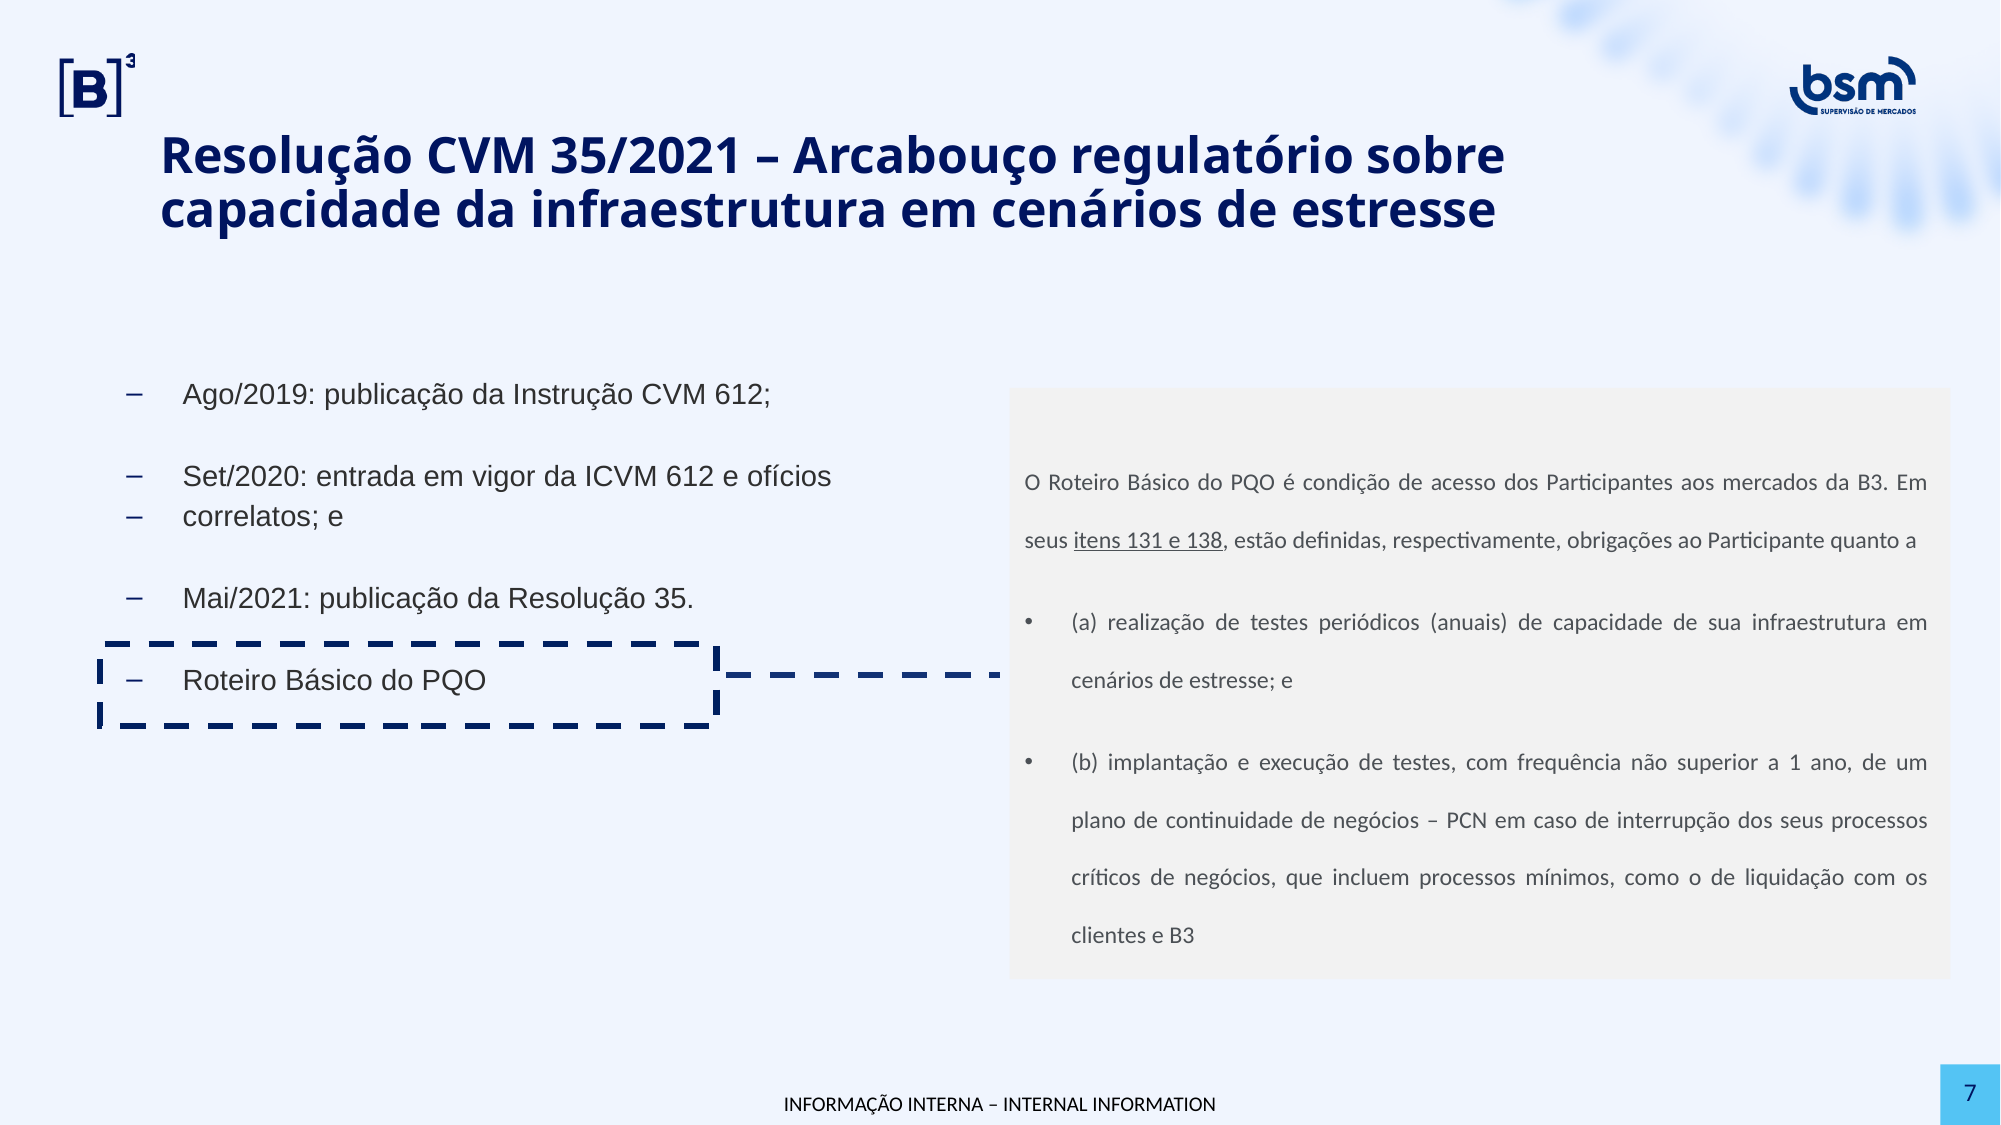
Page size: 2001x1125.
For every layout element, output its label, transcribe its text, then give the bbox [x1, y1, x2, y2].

text_box Ago/2019: publicação da Instrução CVM 612; Set/2020: entrada em vigor da ICVM 612 e ofícios correlatos; e Mai/2021: publicação da Resolução 35. Roteiro Básico do PQO [26, 367, 1317, 960]
text_box [1009, 387, 1951, 980]
text_box [100, 644, 717, 727]
picture [1789, 56, 1916, 115]
text_box Resolução CVM 35/2021 – Arcabouço regulatório sobre capacidade da infraestrutura em cenários de estresse [160, 118, 1790, 250]
text_box O Roteiro Básico do PQO é condição de acesso dos Participantes aos mercados da B3. Em seus itens 131 e 138, estão definidas, respectivamente, obrigações ao Participante quanto a (a) realização de testes periódicos (anuais) de capacidade de sua infraestrutura em cenários de estresse; e (b) implantação e execução de testes, com frequência não superior a 1 ano, de um plano de continuidade de negócios – PCN em caso de interrupção dos seus processos críticos de negócios, que incluem processos mínimos, como o de liquidação com os clientes e B3 [1009, 430, 1943, 956]
